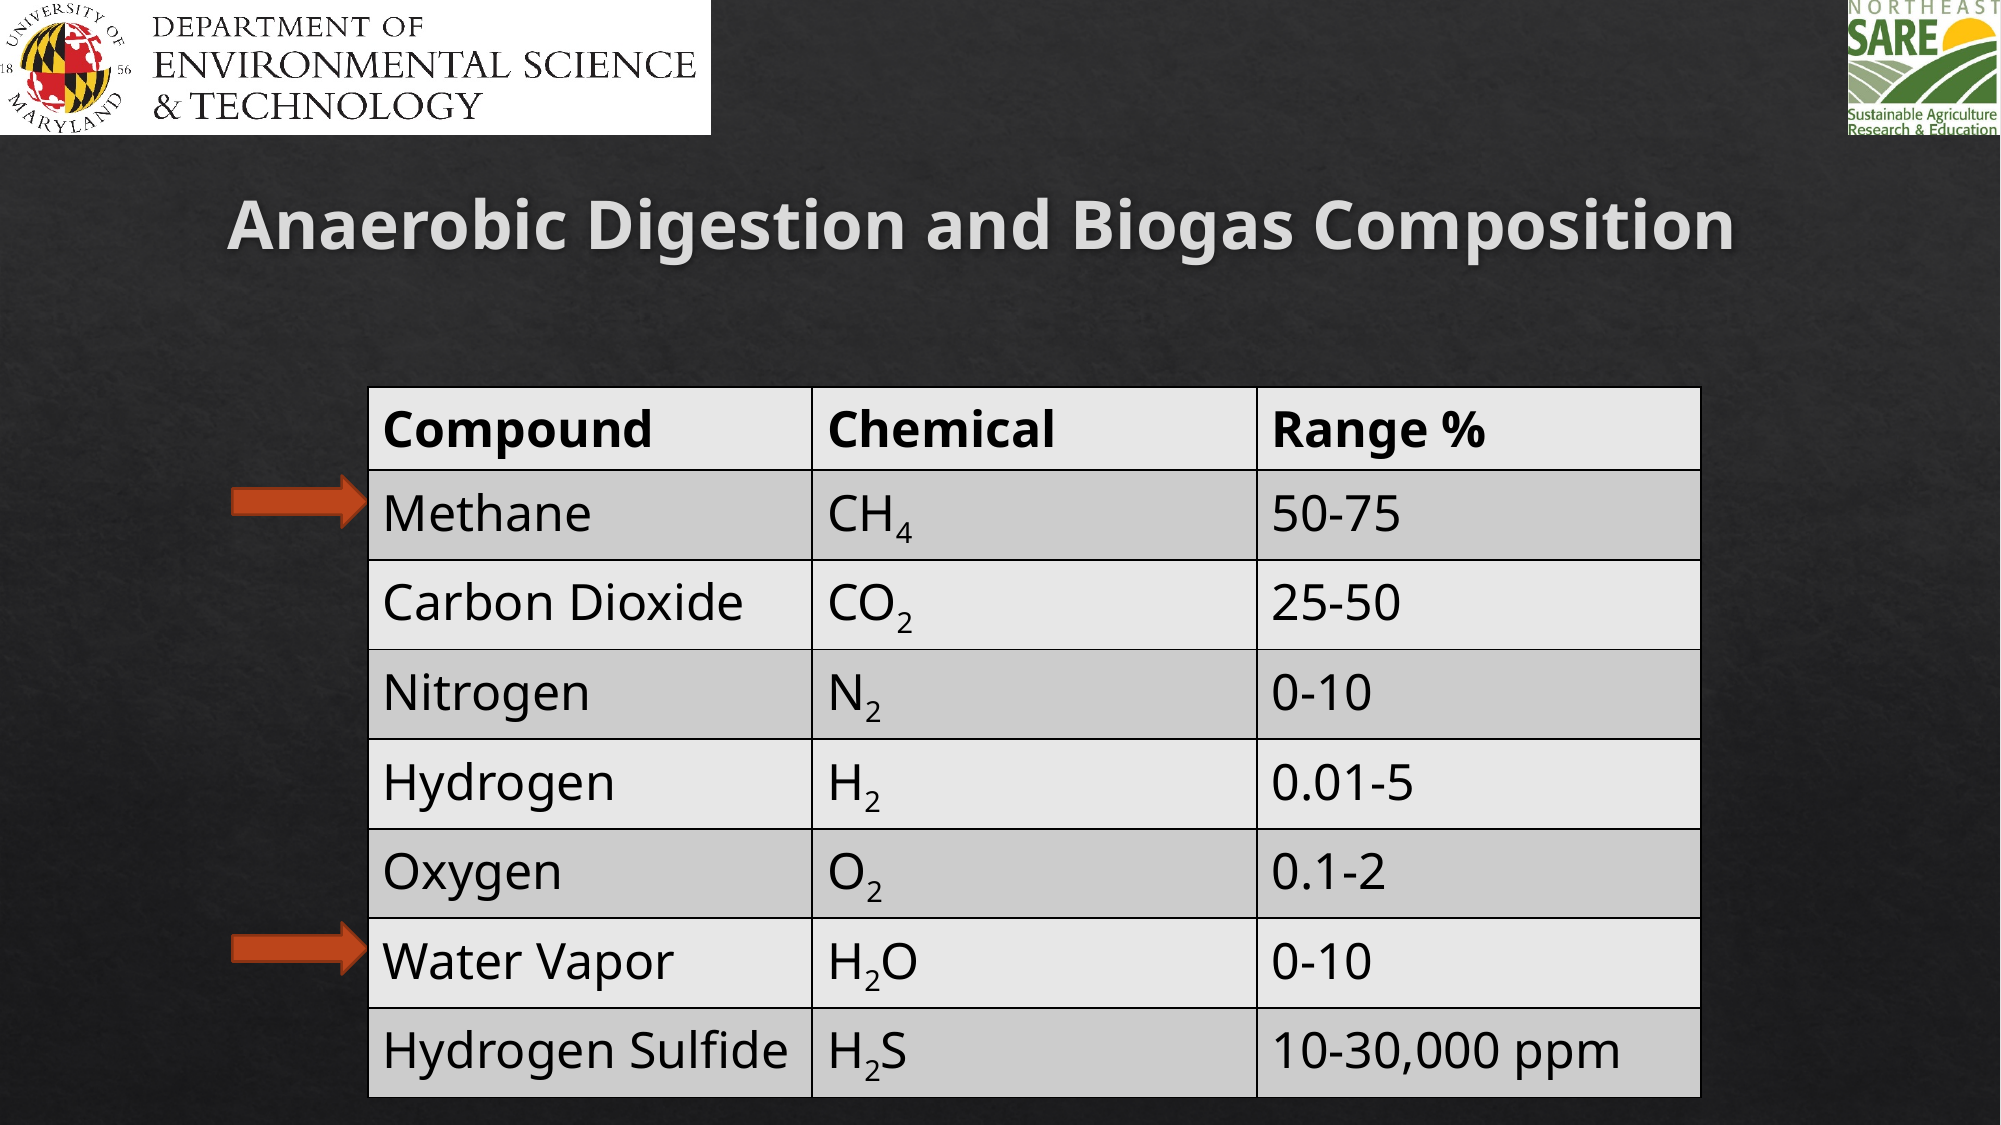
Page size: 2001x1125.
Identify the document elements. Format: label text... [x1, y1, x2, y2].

table_cell Nitrogen [369, 650, 811, 738]
table_cell 0-10 [1258, 919, 1700, 1007]
table_cell 0.1-2 [1258, 830, 1700, 917]
text_box [231, 921, 367, 976]
table_cell Methane [369, 471, 811, 559]
table_cell 10-30,000 ppm [1258, 1009, 1700, 1097]
table_header Compound [369, 388, 811, 469]
table_header Range % [1258, 388, 1700, 469]
table_cell H2O [813, 919, 1256, 1007]
table_cell CO2 [813, 561, 1256, 649]
list [147, 307, 1798, 896]
table_cell 0.01-5 [1258, 740, 1700, 828]
picture [1848, 0, 2000, 135]
table_cell 25-50 [1258, 561, 1700, 649]
picture [0, 0, 711, 135]
table_cell 50-75 [1258, 471, 1700, 559]
table_cell O2 [813, 830, 1256, 917]
title Anaerobic Digestion and Biogas Composition [158, 138, 1809, 308]
table_cell Hydrogen Sulfide [369, 1009, 811, 1097]
table_cell H2 [813, 740, 1256, 828]
table_cell Carbon Dioxide [369, 561, 811, 649]
table_cell Water Vapor [369, 919, 811, 1007]
table_cell 0-10 [1258, 650, 1700, 738]
table_cell Hydrogen [369, 740, 811, 828]
text_box [231, 474, 367, 529]
table_header Chemical [813, 388, 1256, 469]
table_cell N2 [813, 650, 1256, 738]
table_cell CH4 [813, 471, 1256, 559]
table_cell Oxygen [369, 830, 811, 917]
table_cell H2S [813, 1009, 1256, 1097]
